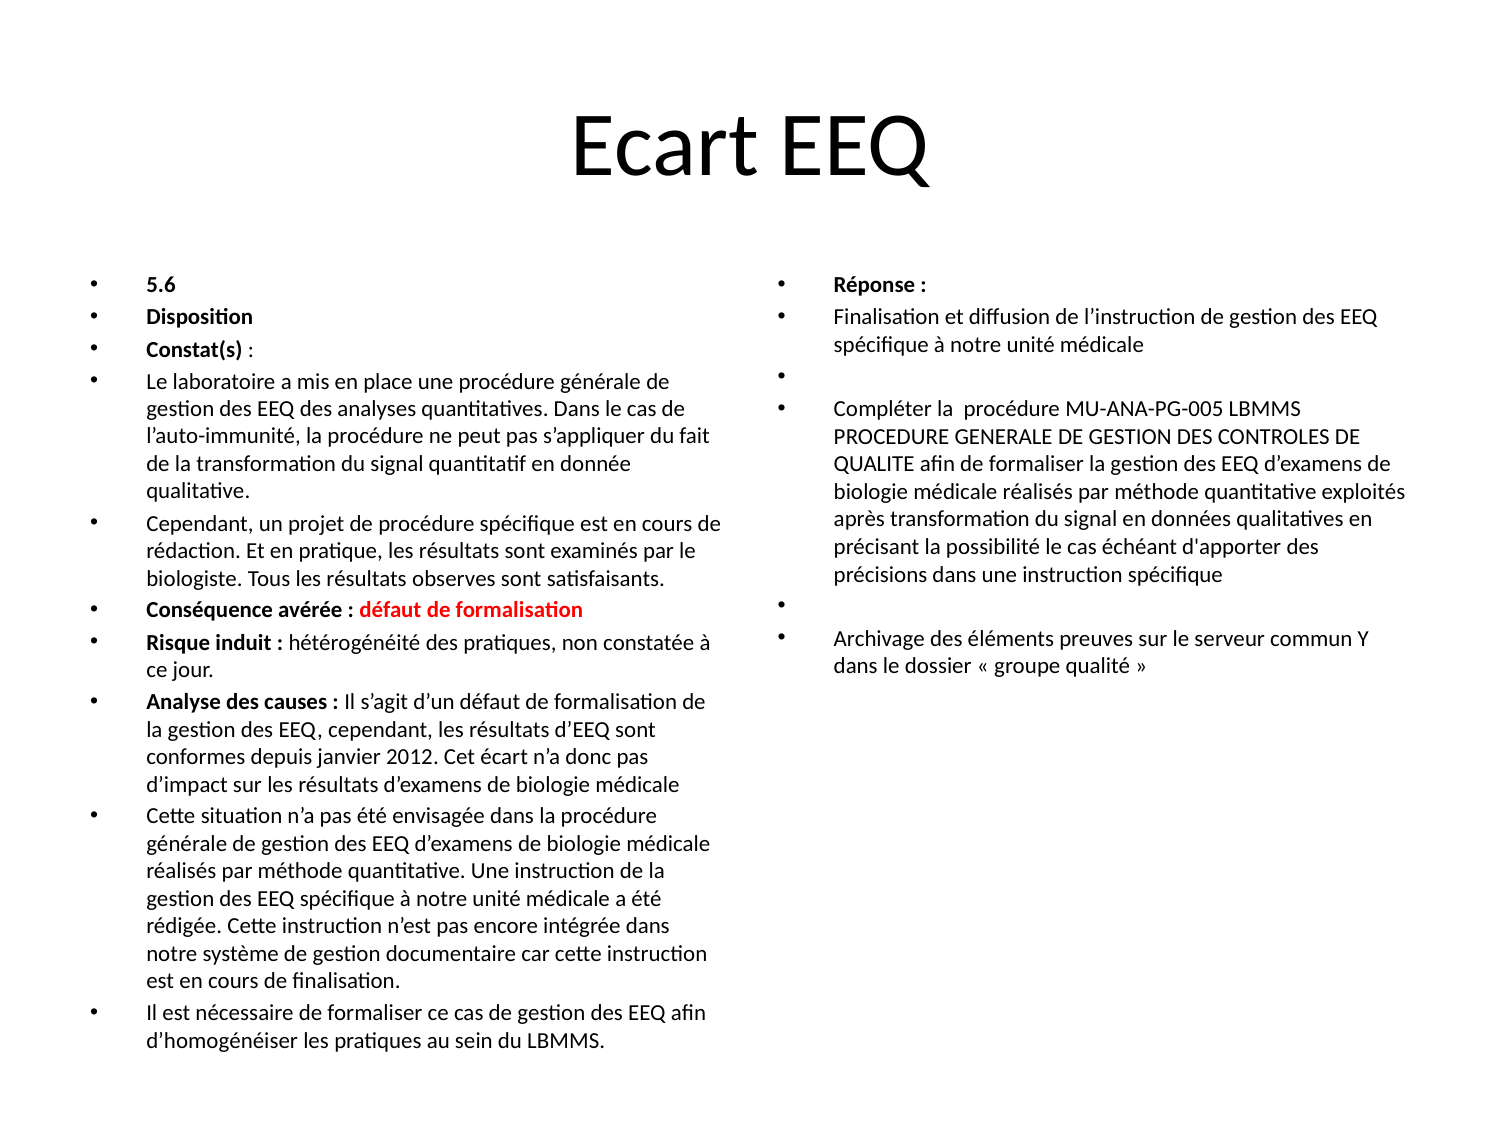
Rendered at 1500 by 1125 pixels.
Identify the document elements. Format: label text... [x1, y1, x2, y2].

list 5.6 Disposition Constat(s) : Le laboratoire a mis en place une procédure générale de gestion des EEQ des analyses quantitatives. Dans le cas de l’auto-immunité, la procédure ne peut pas s’appliquer du fait de la transformation du signal quantitatif en donnée qualitative. Cependant, un projet de procédure spécifique est en cours de rédaction. Et en pratique, les résultats sont examinés par le biologiste. Tous les résultats observes sont satisfaisants. Conséquence avérée : défaut de formalisation Risque induit : hétérogénéité des pratiques, non constatée à ce jour. Analyse des causes : Il s’agit d’un défaut de formalisation de la gestion des EEQ, cependant, les résultats d’EEQ sont conformes depuis janvier 2012. Cet écart n’a donc pas d’impact sur les résultats d’examens de biologie médicale Cette situation n’a pas été envisagée dans la procédure générale de gestion des EEQ d’examens de biologie médicale réalisés par méthode quantitative. Une instruction de la gestion des EEQ spécifique à notre unité médicale a été rédigée. Cette instruction n’est pas encore intégrée dans notre système de gestion documentaire car cette instruction est en cours de finalisation. Il est nécessaire de formaliser ce cas de gestion des EEQ afin d’homogénéiser les pratiques au sein du LBMMS. [75, 262, 738, 1005]
title Ecart EEQ [75, 45, 1425, 233]
list Réponse : Finalisation et diffusion de l’instruction de gestion des EEQ spécifique à notre unité médicale Compléter la procédure MU-ANA-PG-005 LBMMS PROCEDURE GENERALE DE GESTION DES CONTROLES DE QUALITE afin de formaliser la gestion des EEQ d’examens de biologie médicale réalisés par méthode quantitative exploités après transformation du signal en données qualitatives en précisant la possibilité le cas échéant d'apporter des précisions dans une instruction spécifique Archivage des éléments preuves sur le serveur commun Y dans le dossier « groupe qualité » [762, 262, 1425, 1005]
